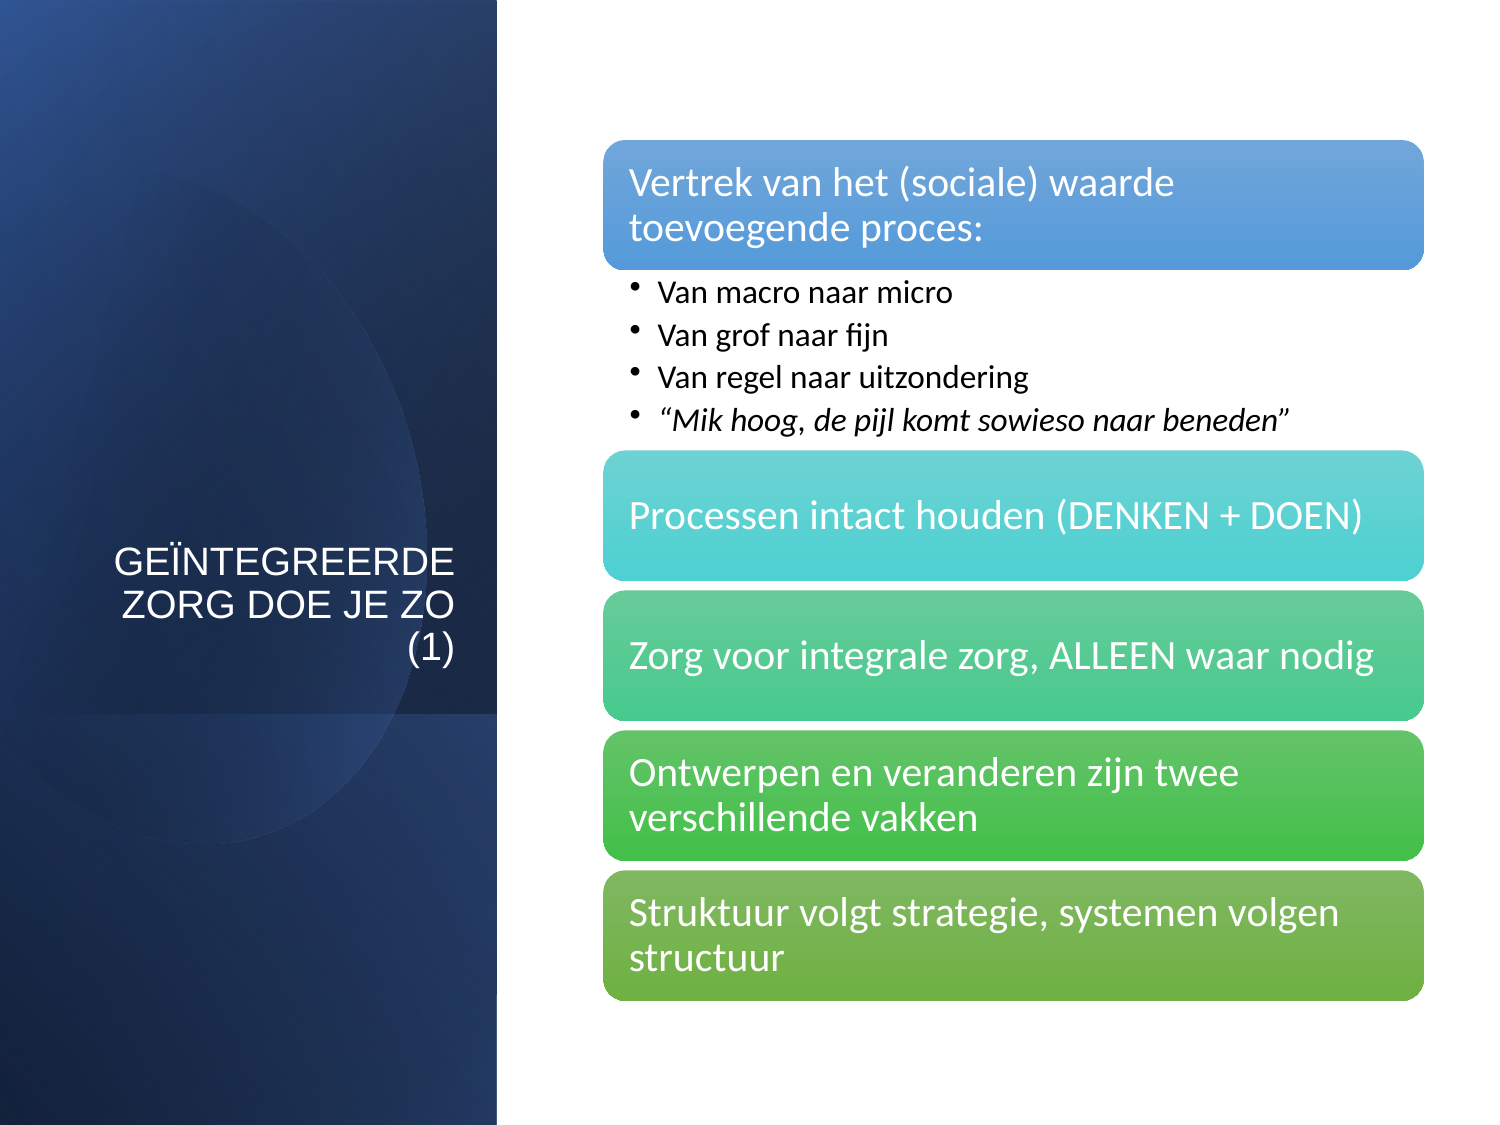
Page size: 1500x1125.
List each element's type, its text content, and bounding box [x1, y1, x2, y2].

text_box [498, 0, 1500, 1125]
title GEÏNTEGREERDE ZORG DOE JE ZO (1) [72, 276, 456, 670]
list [603, 123, 1424, 1018]
text_box [0, 0, 498, 1125]
